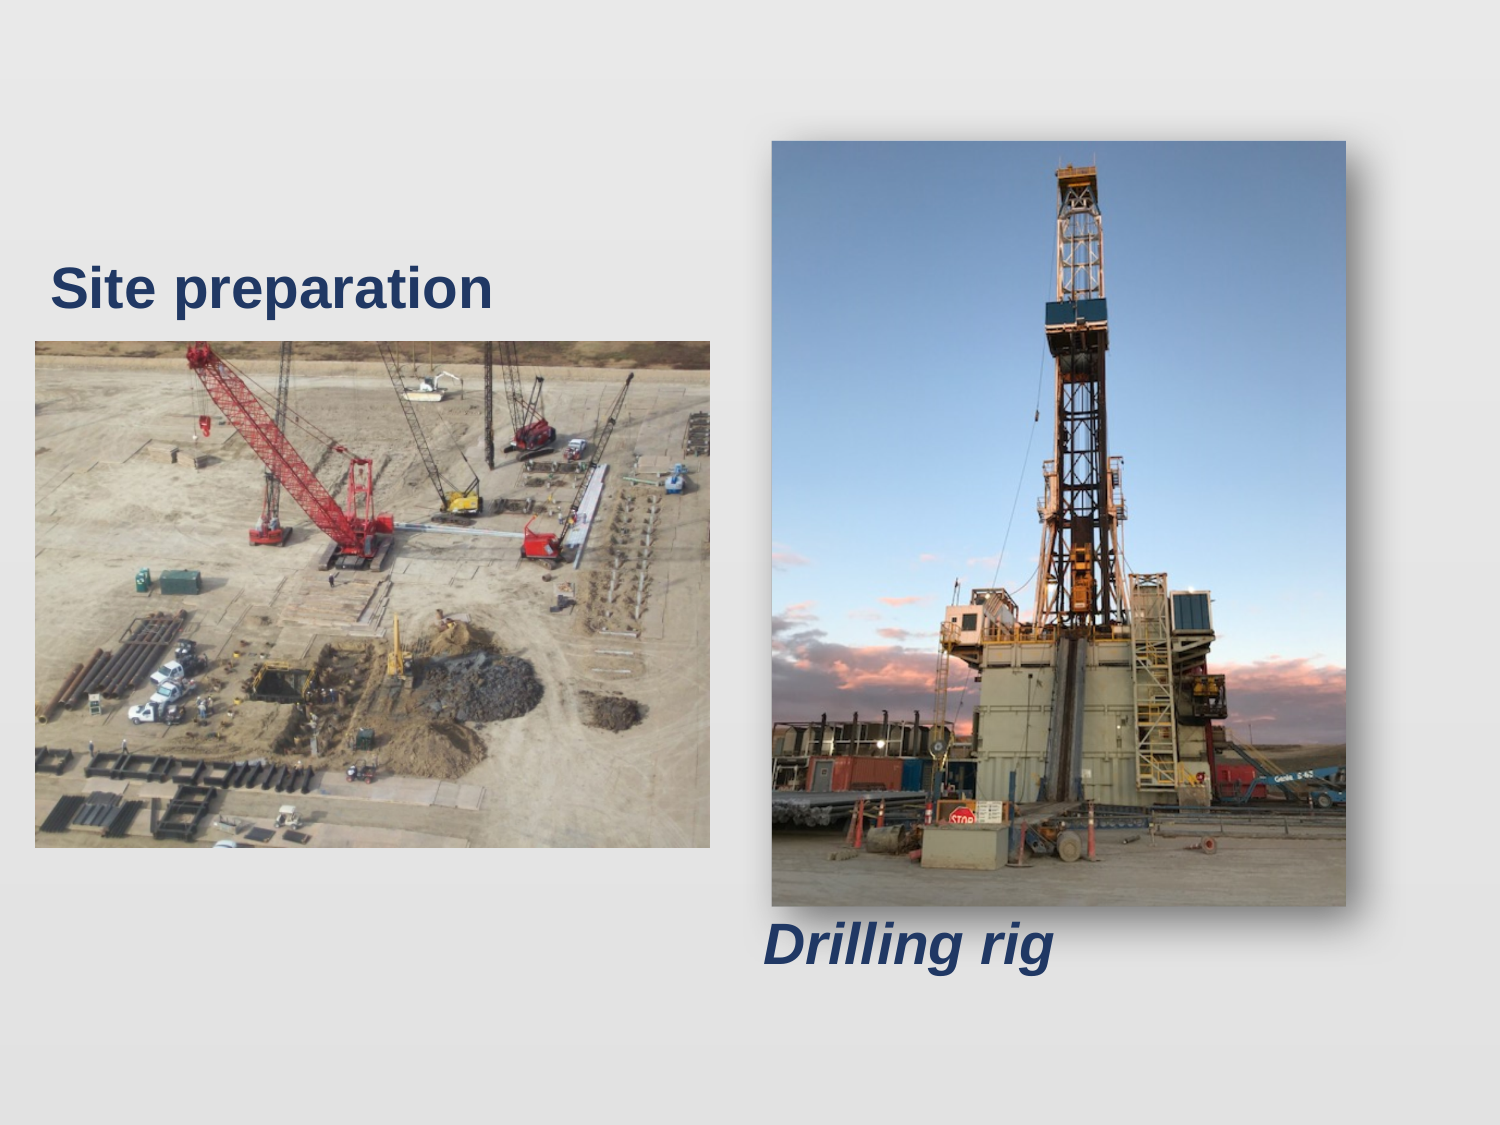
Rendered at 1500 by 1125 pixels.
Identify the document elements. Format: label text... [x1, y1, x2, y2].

title Site preparation [34, 186, 754, 328]
text_box Drilling rig [748, 843, 1500, 984]
picture [35, 141, 1441, 848]
